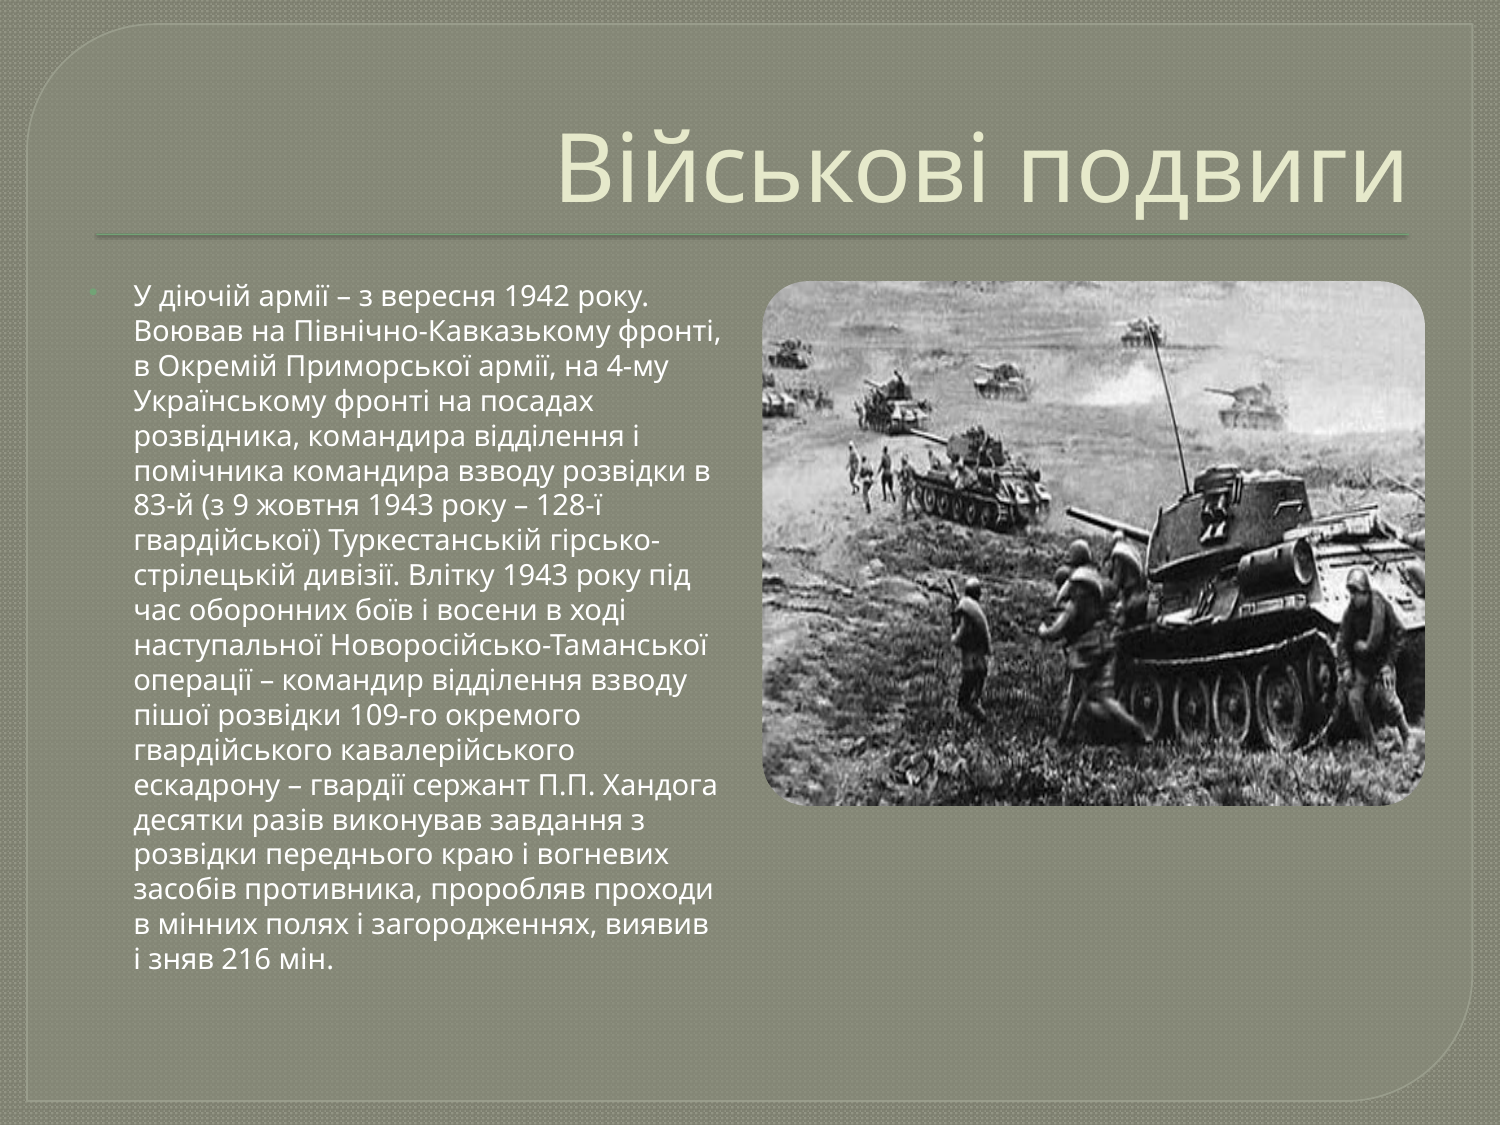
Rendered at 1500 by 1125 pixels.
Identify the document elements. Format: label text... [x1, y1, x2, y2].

list У діючій армії – з вересня 1942 року. Воював на Північно-Кавказькому фронті, в Окремій Приморської армії, на 4-му Українському фронті на посадах розвідника, командира відділення і помічника командира взводу розвідки в 83-й (з 9 жовтня 1943 року – 128-ї гвардійської) Туркестанській гірсько-стрілецькій дивізії. Влітку 1943 року під час оборонних боїв і восени в ході наступальної Новоросійсько-Таманської операції – командир відділення взводу пішої розвідки 109-го окремого гвардійського кавалерійського ескадрону – гвардії сержант П.П. Хандога десятки разів виконував завдання з розвідки переднього краю і вогневих засобів противника, проробляв проходи в мінних полях і загородженнях, виявив і зняв 216 мін. [75, 270, 738, 1013]
title Військові подвиги [75, 41, 1425, 230]
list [762, 280, 1426, 807]
